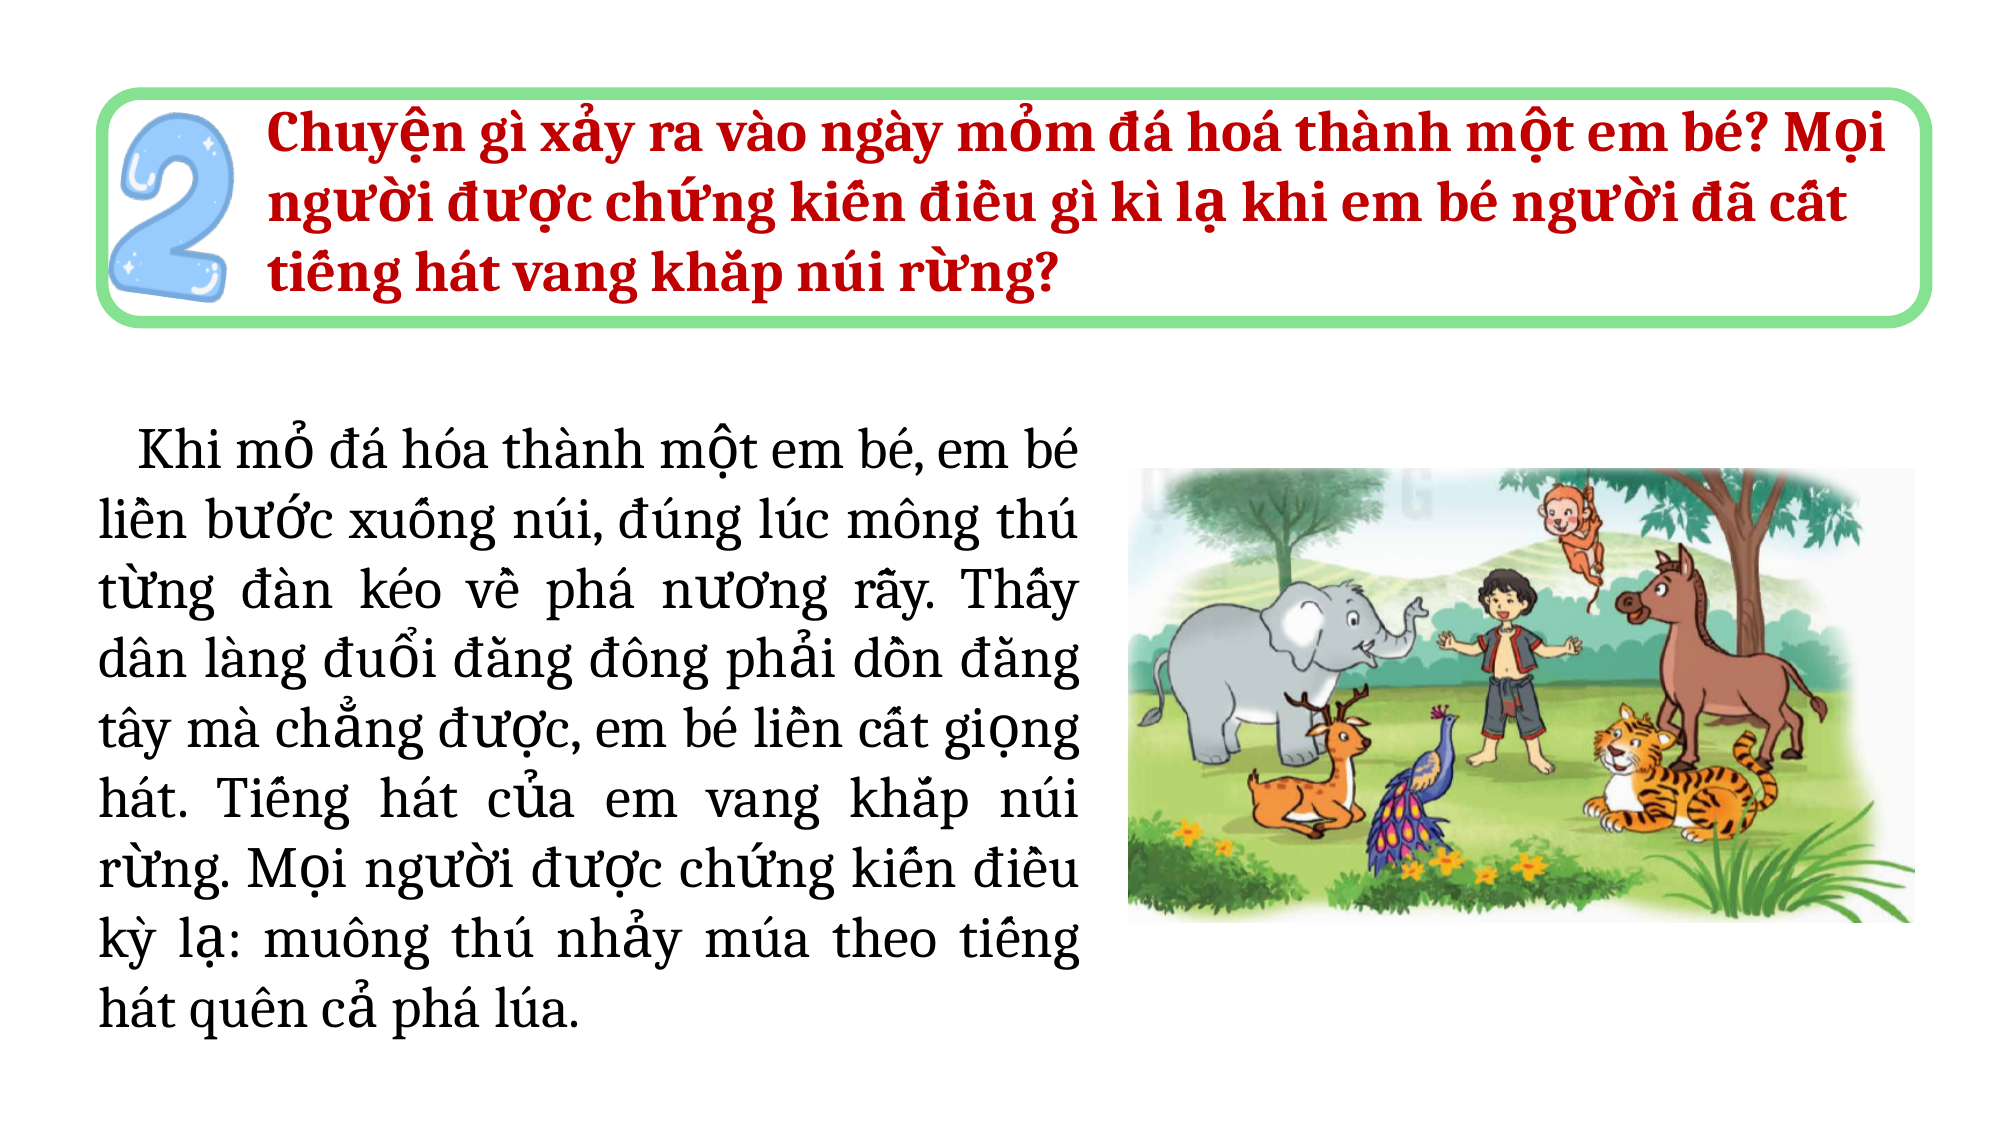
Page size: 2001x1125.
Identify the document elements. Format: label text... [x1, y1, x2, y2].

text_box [101, 84, 1927, 362]
text_box Khi mỏ đá hóa thành một em bé, em bé liền bước xuống núi, đúng lúc mông thú từng đàn kéo về phá nương rẫy. Thấy dân làng đuổi đằng đông phải dồn đằng tây mà chẳng được, em bé liền cất giọng hát. Tiếng hát của em vang khắp núi rừng. Mọi người được chứng kiến điều kỳ lạ: muông thú nhảy múa theo tiếng hát quên cả phá lúa. [83, 402, 1095, 1047]
picture [1128, 468, 1915, 924]
